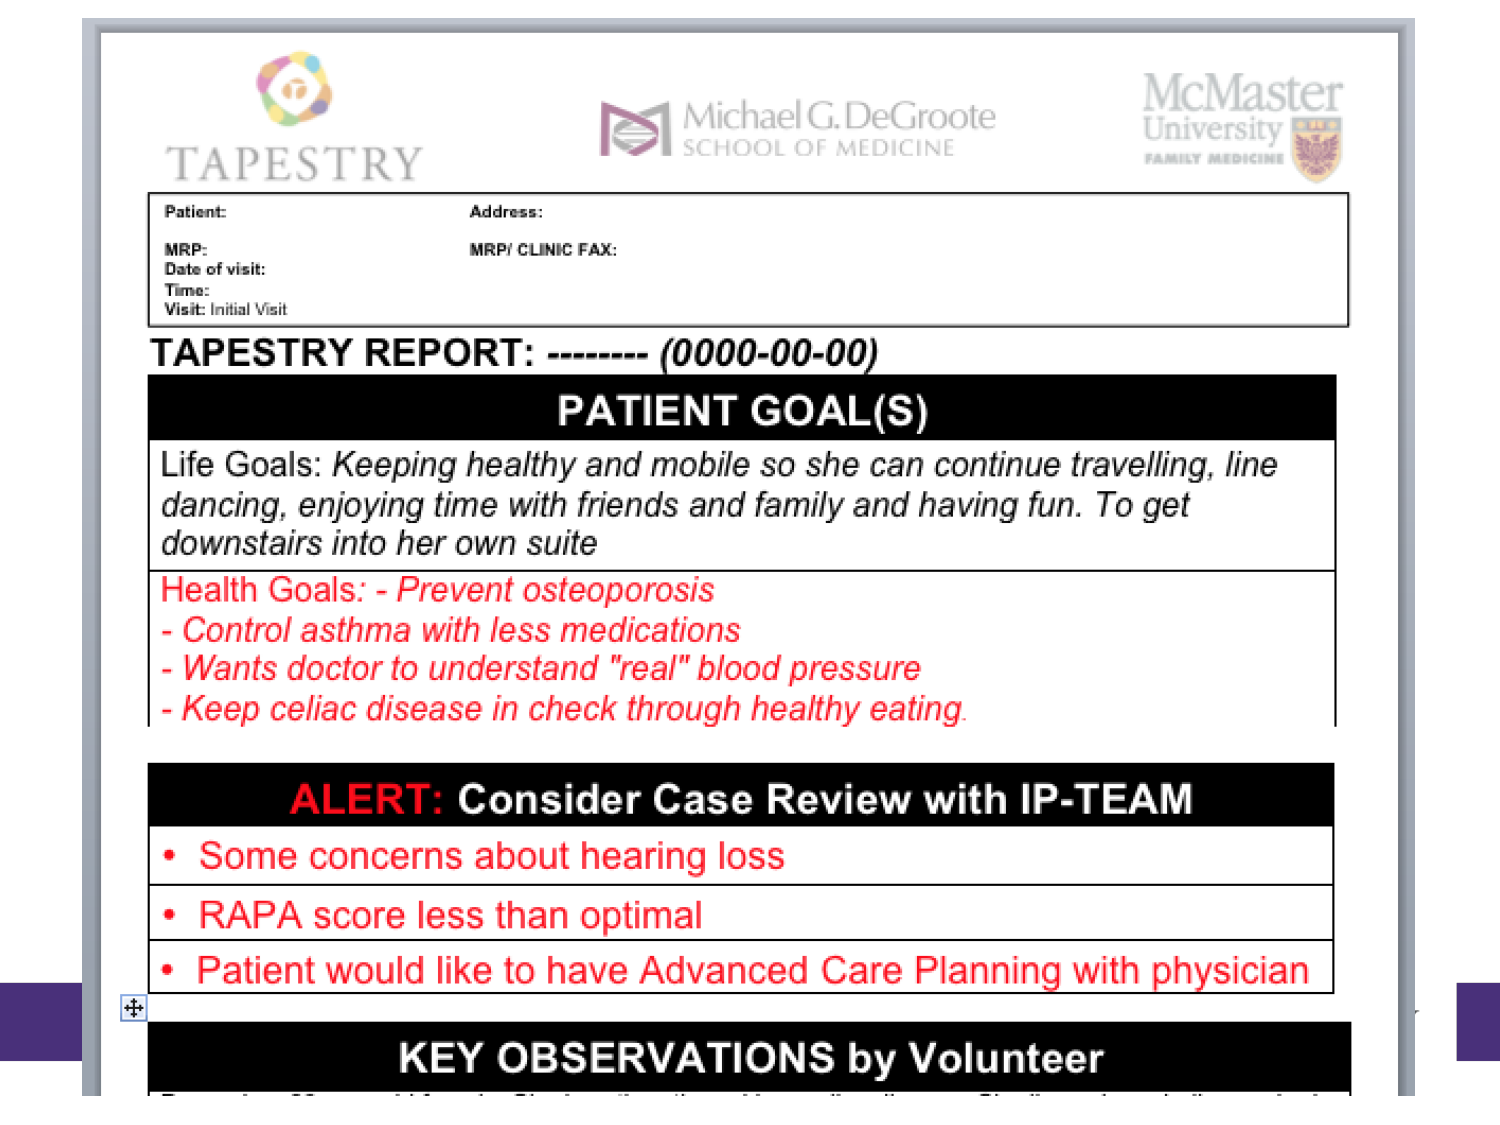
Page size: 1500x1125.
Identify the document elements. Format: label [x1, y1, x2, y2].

picture [81, 18, 1415, 1096]
